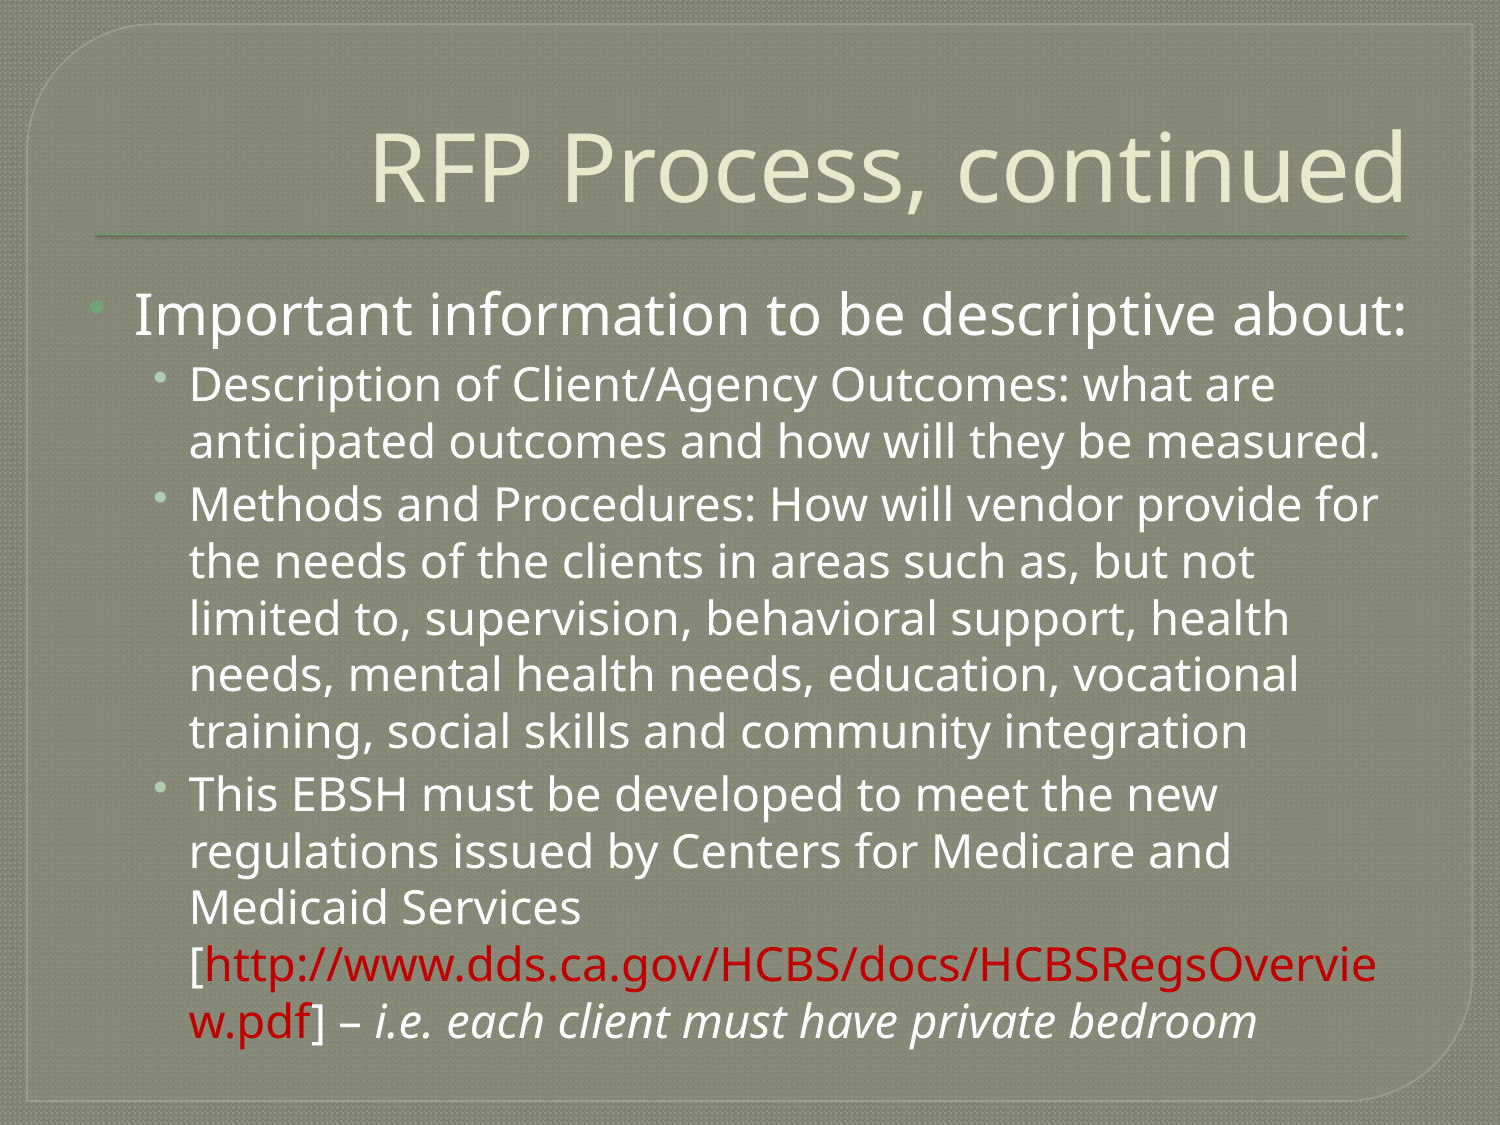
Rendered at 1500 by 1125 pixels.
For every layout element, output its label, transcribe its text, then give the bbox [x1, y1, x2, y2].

list Important information to be descriptive about: Description of Client/Agency Outcomes: what are anticipated outcomes and how will they be measured. Methods and Procedures: How will vendor provide for the needs of the clients in areas such as, but not limited to, supervision, behavioral support, health needs, mental health needs, education, vocational training, social skills and community integration This EBSH must be developed to meet the new regulations issued by Centers for Medicare and Medicaid Services [http://www.dds.ca.gov/HCBS/docs/HCBSRegsOverview.pdf] – i.e. each client must have private bedroom [75, 270, 1425, 1066]
title RFP Process, continued [75, 41, 1425, 230]
